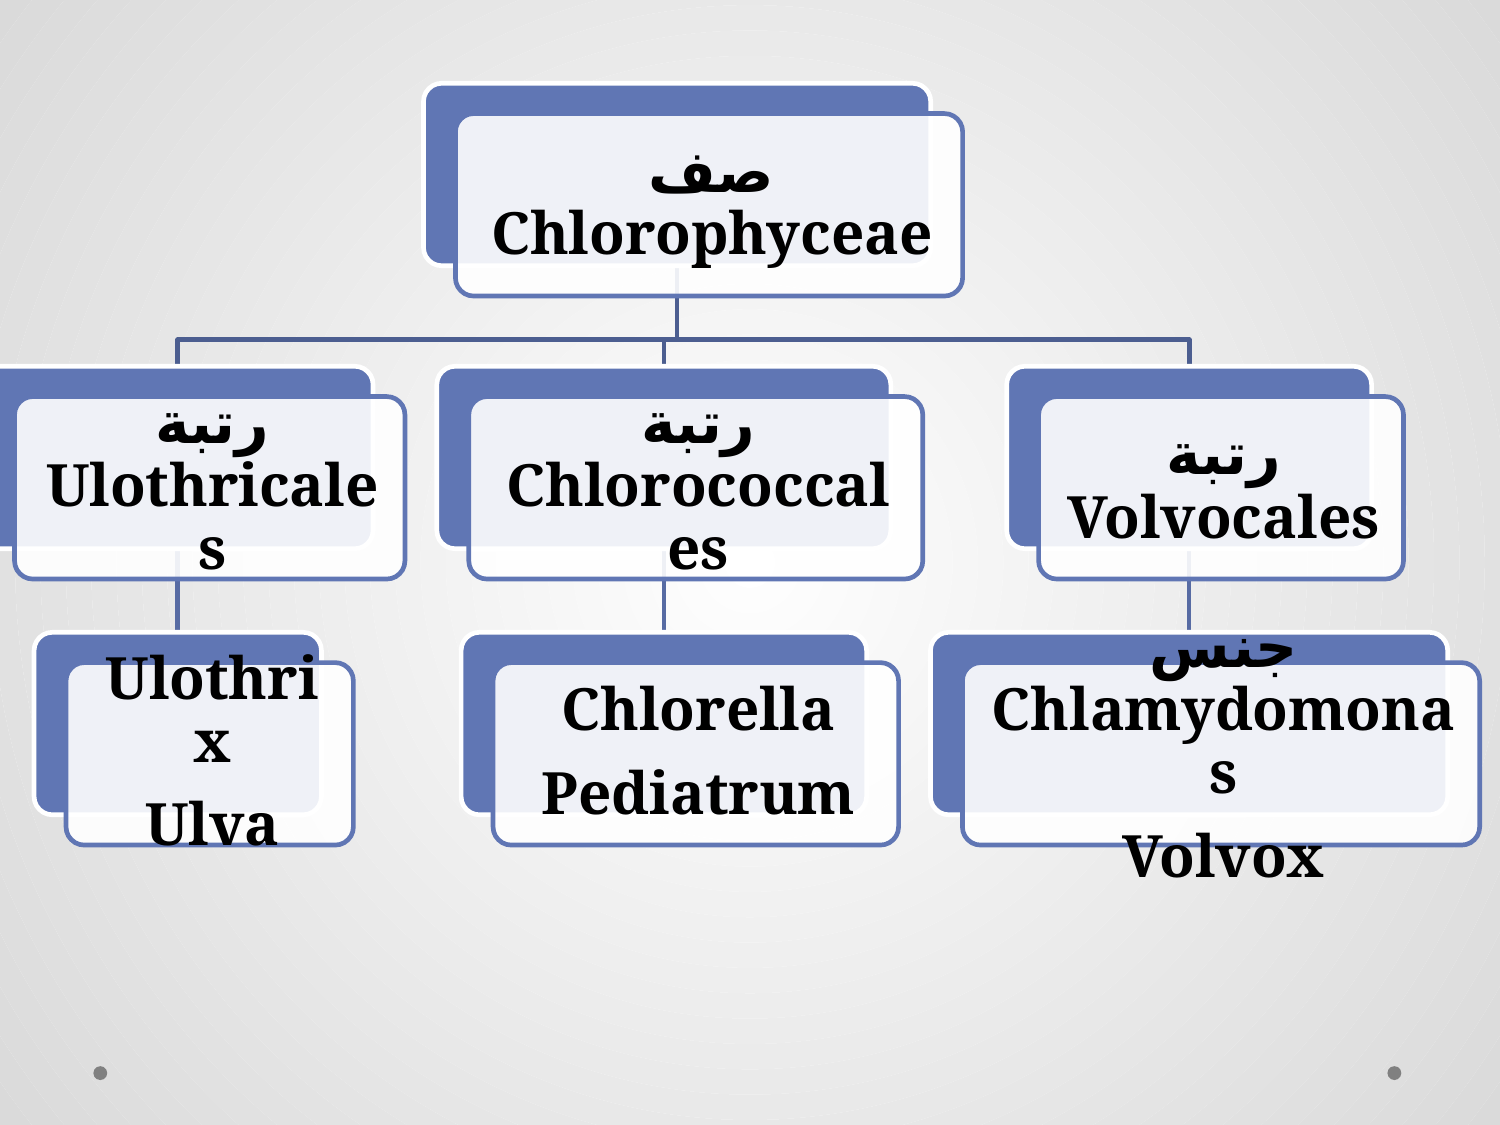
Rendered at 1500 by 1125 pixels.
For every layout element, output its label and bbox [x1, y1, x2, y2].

list [0, 66, 1481, 880]
